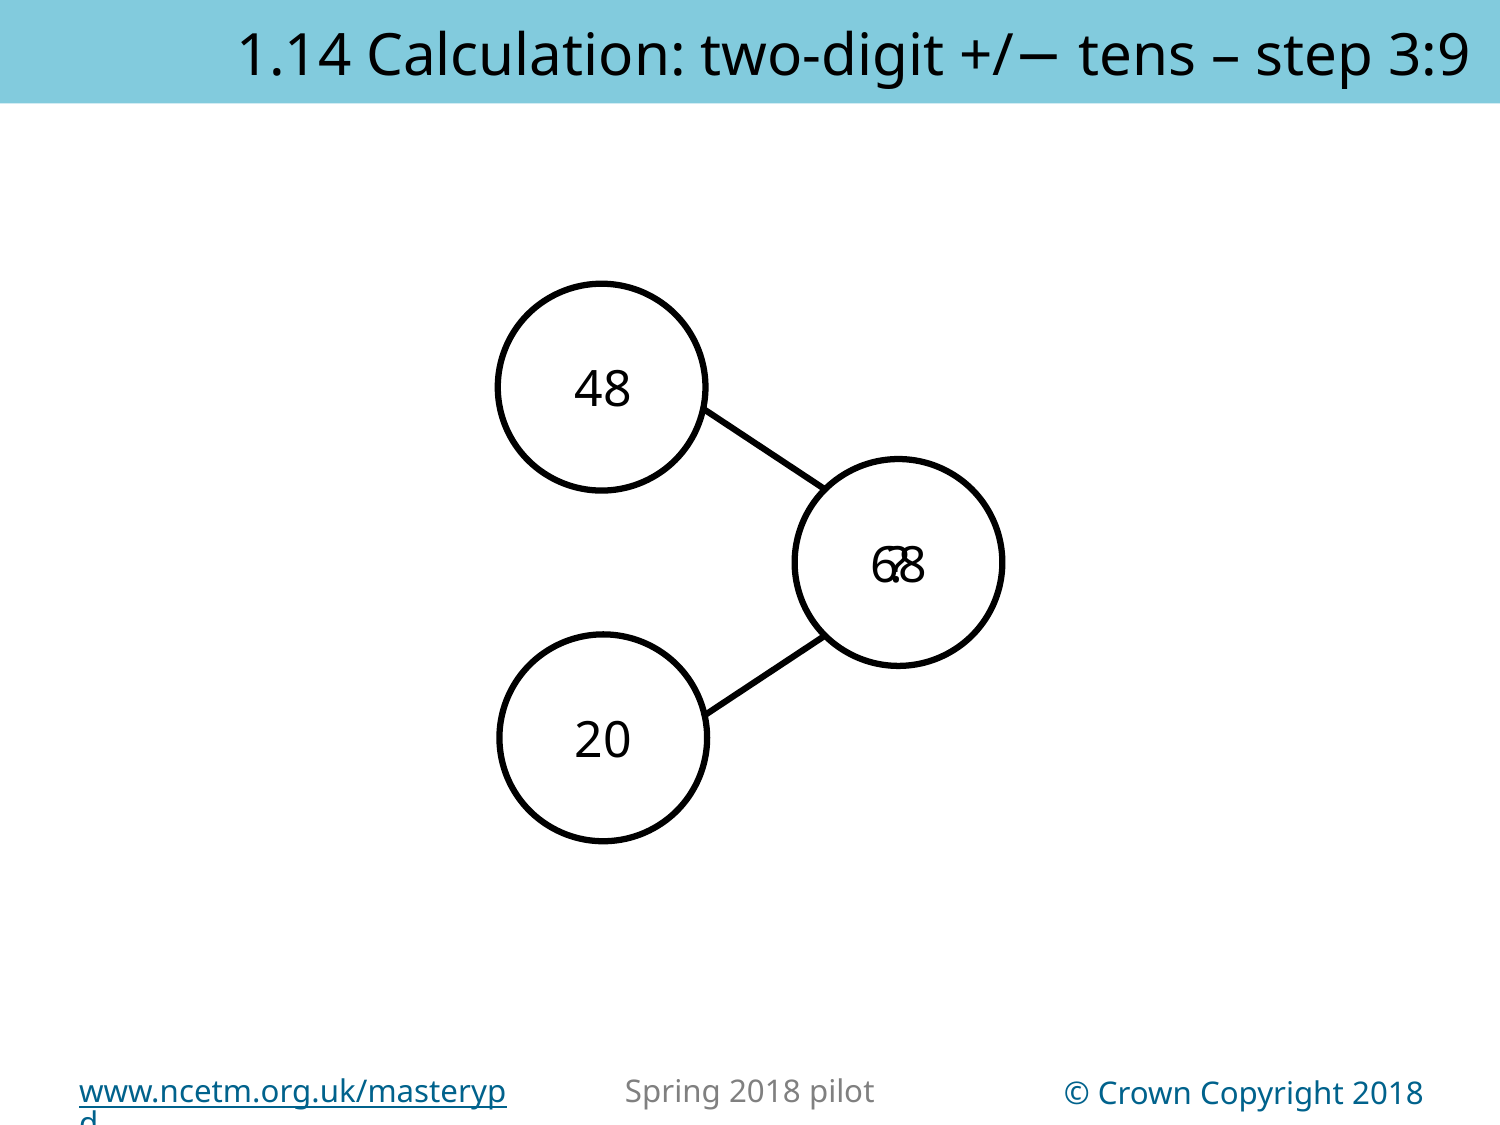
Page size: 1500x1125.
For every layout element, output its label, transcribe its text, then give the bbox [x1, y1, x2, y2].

list 1.14 Calculation: two-digit +/− tens – step 3:9 [0, 0, 1500, 104]
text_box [470, 309, 1029, 816]
